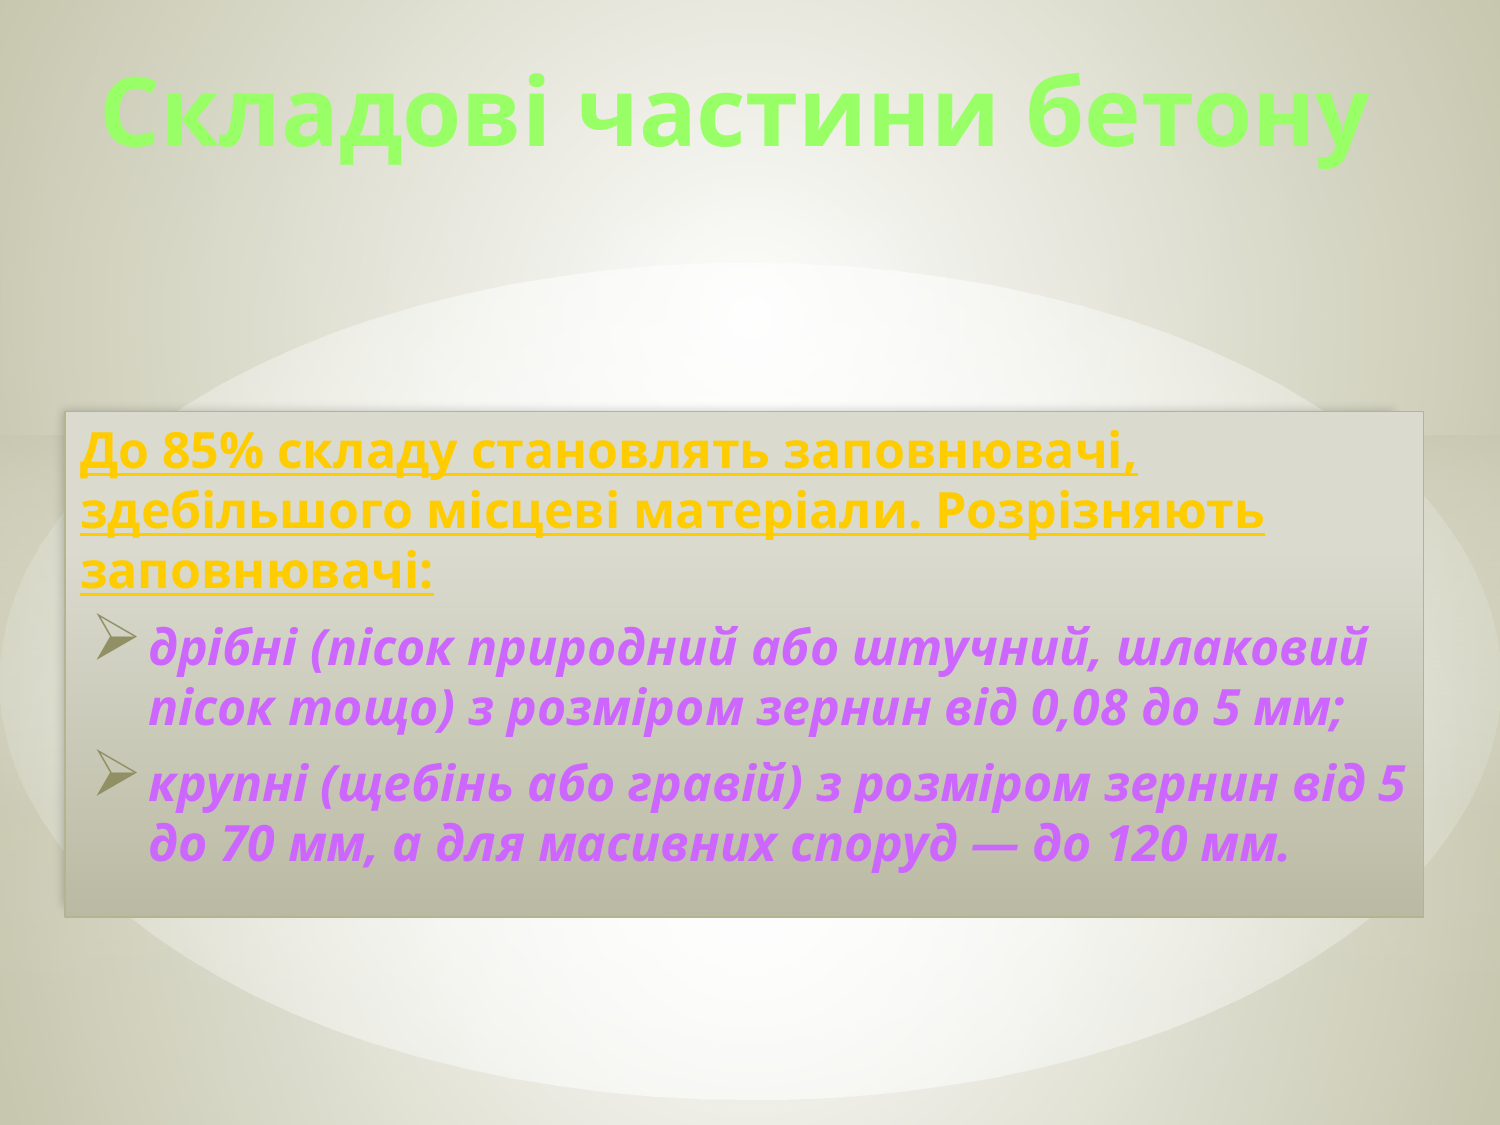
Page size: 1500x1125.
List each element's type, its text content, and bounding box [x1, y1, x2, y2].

title Складові частини бетону [0, 30, 1473, 173]
list До 85% складу становлять заповнювачі, здебільшого місцеві матеріали. Розрізняють заповнювачі: дрібні (пісок природний або штучний, шлаковий пісок тощо) з розміром зернин від 0,08 до 5 мм; крупні (щебінь або гравій) з розміром зернин від 5 до 70 мм, а для масивних споруд — до 120 мм. [64, 411, 1424, 918]
